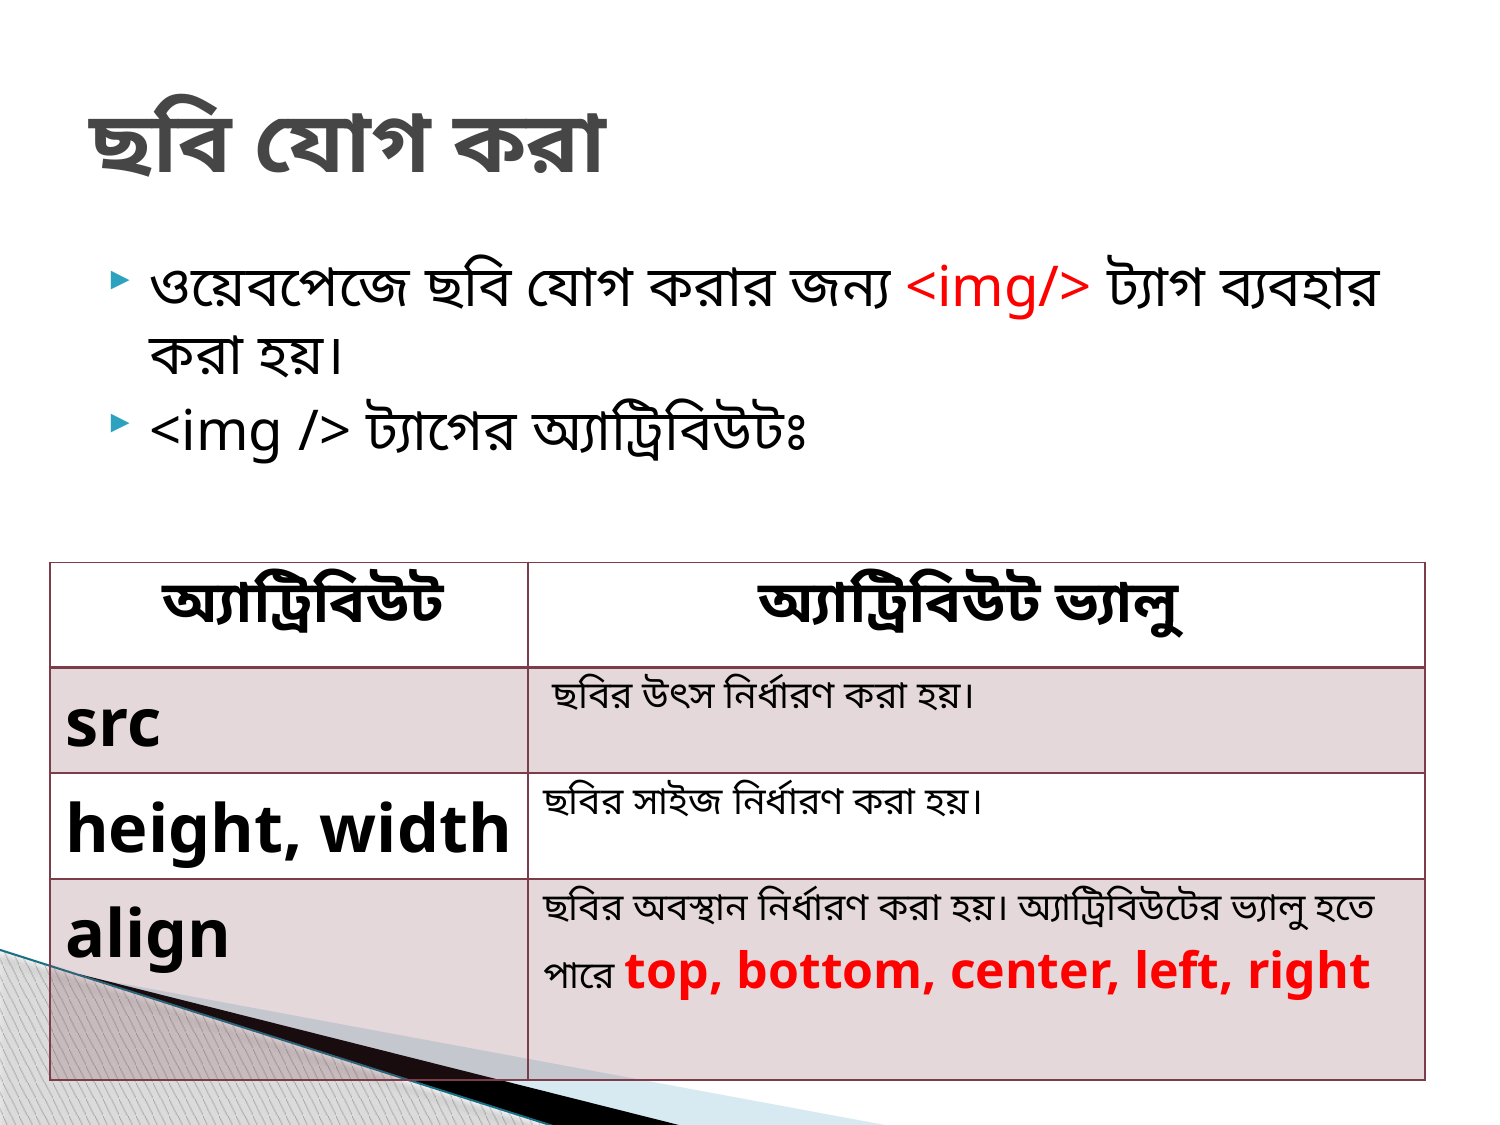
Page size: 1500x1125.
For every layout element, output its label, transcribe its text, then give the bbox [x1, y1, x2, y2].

table_cell ছবির অবস্থান নির্ধারণ করা হয়। অ্যাট্রিবিউটের ভ্যালু হতে পারে top, bottom, center, left, right [529, 880, 1424, 1079]
table_cell ছবির সাইজ নির্ধারণ করা হয়। [529, 774, 1424, 878]
list ওয়েবপেজে ছবি যোগ করার জন্য <img/> ট্যাগ ব্যবহার করা হয়। <img /> ট্যাগের অ্যাট্রিবিউটঃ [75, 243, 1425, 562]
title ছবি যোগ করা [75, 45, 1425, 233]
table_cell height, width [51, 774, 527, 878]
table_header অ্যাট্রিবিউট [51, 563, 527, 666]
table_cell src [51, 669, 527, 772]
table_header অ্যাট্রিবিউট ভ্যালু [529, 563, 1424, 666]
table_cell ছবির উৎস নির্ধারণ করা হয়। [529, 669, 1424, 772]
table_cell align [51, 880, 527, 1079]
